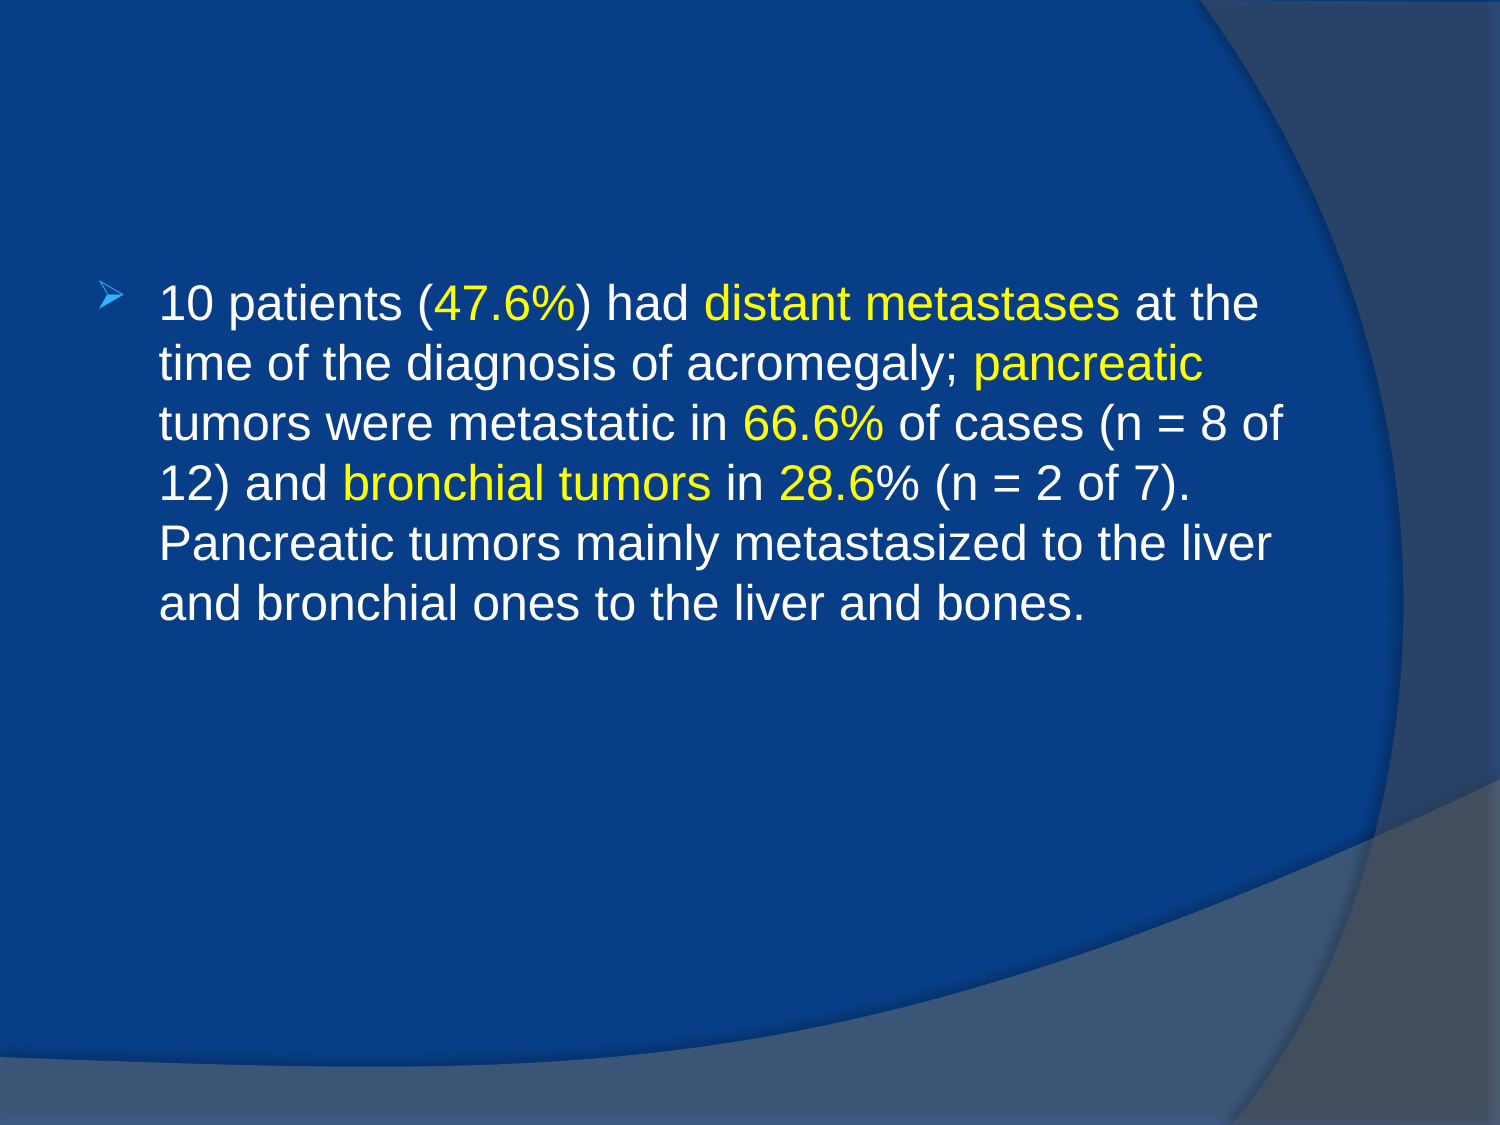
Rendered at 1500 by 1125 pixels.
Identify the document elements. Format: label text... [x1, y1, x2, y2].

list 10 patients (47.6%) had distant metastases at the time of the diagnosis of acromegaly; pancreatic tumors were metastatic in 66.6% of cases (n = 8 of 12) and bronchial tumors in 28.6% (n = 2 of 7). Pancreatic tumors mainly metastasized to the liver and bronchial ones to the liver and bones. [75, 262, 1300, 1005]
